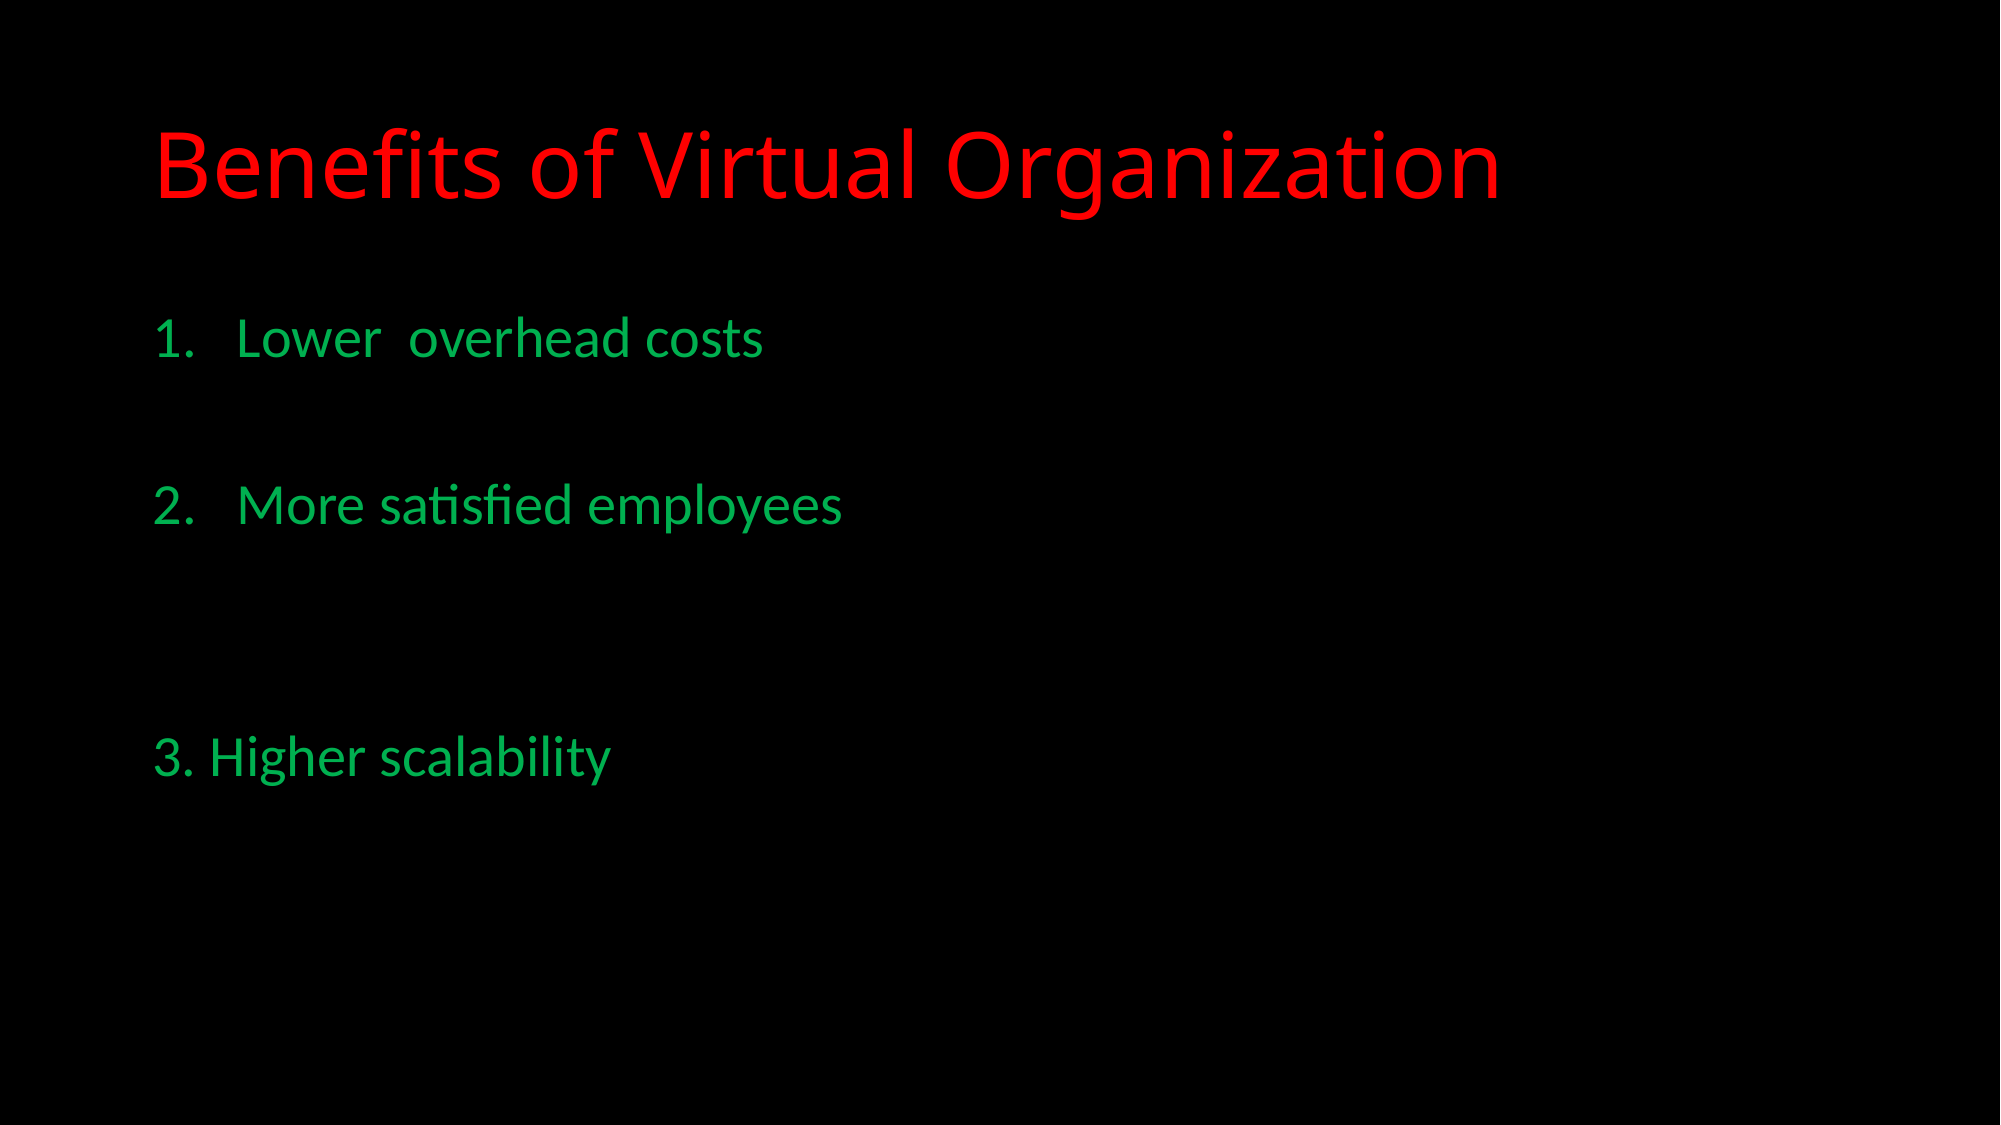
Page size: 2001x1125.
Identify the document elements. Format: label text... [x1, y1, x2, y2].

list Lower overhead costs More satisfied employees 3. Higher scalability [137, 299, 1863, 1014]
title Benefits of Virtual Organization [137, 59, 1863, 278]
